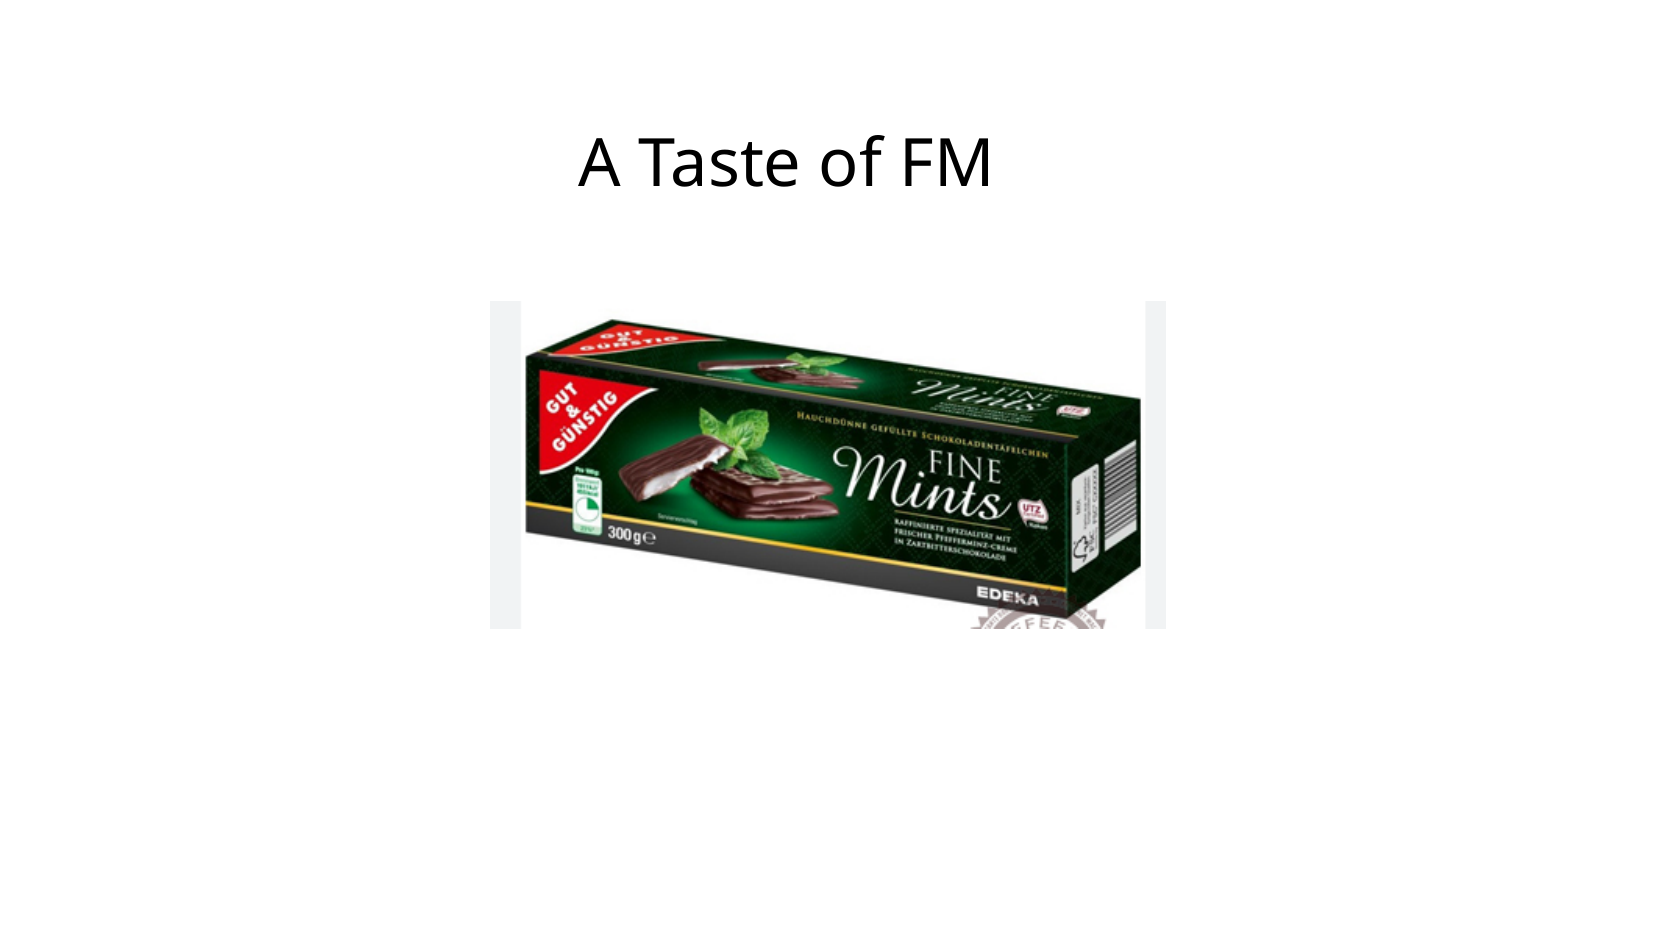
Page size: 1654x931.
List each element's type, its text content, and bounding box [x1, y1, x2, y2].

picture [490, 301, 1167, 630]
text_box A Taste of FM [374, 112, 1199, 220]
